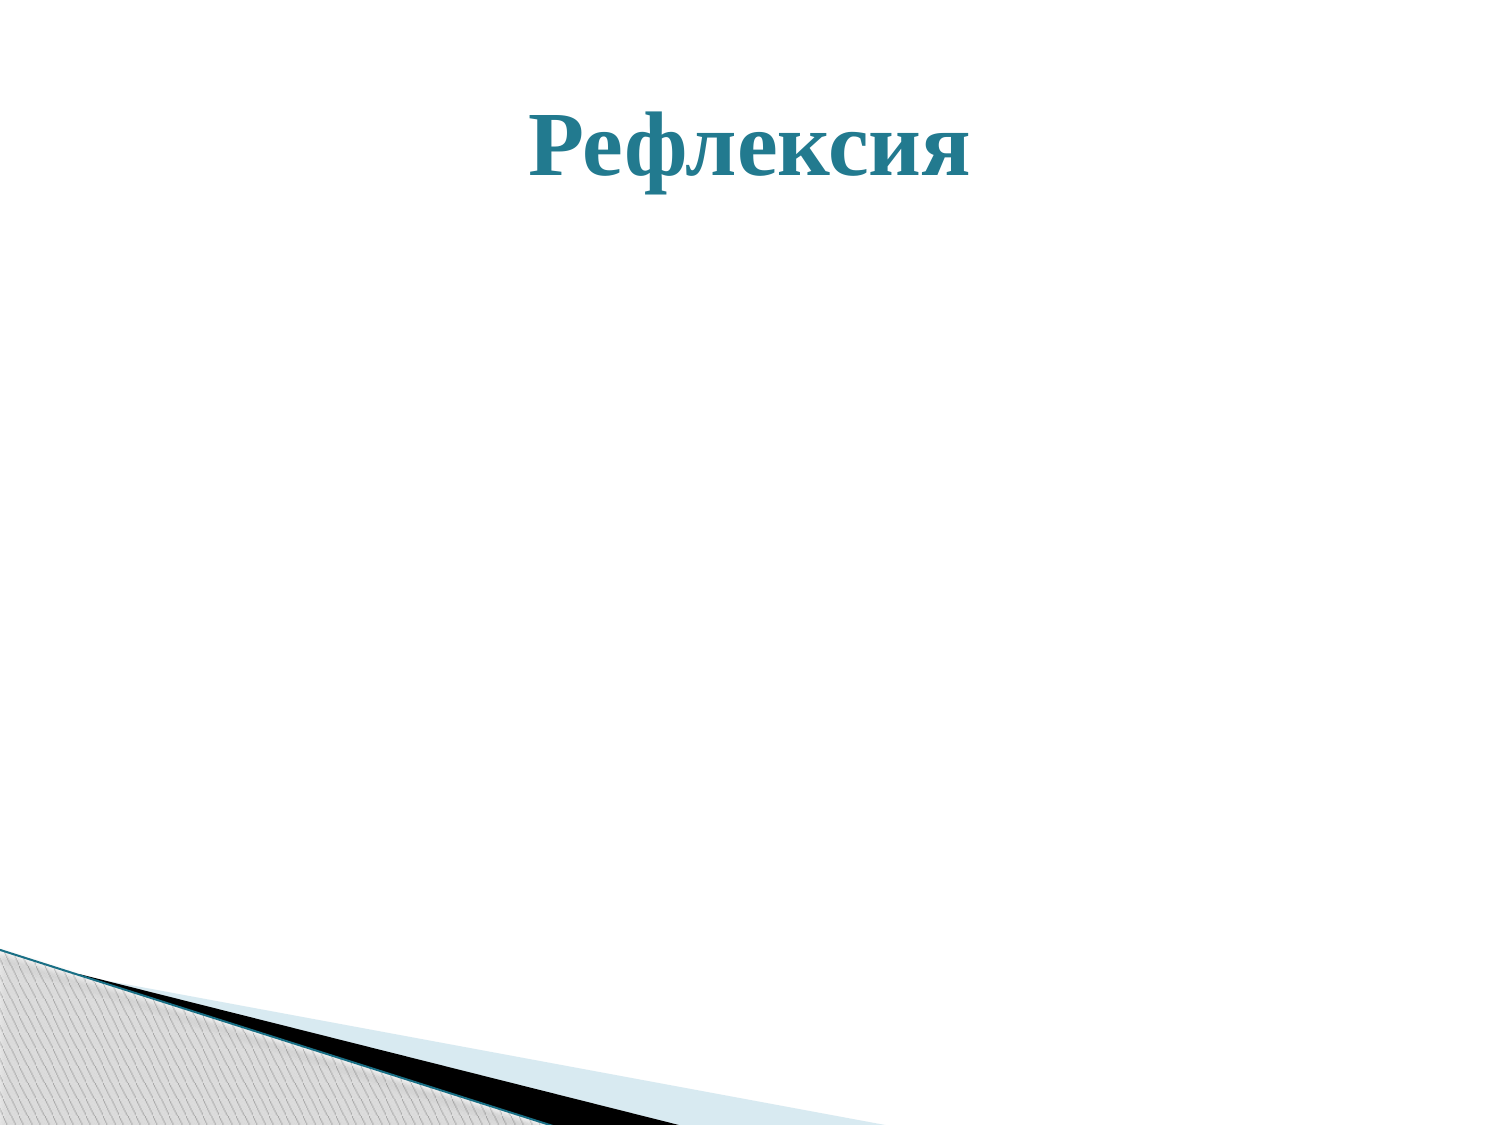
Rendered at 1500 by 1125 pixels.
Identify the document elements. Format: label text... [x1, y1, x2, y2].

title Рефлексия [75, 45, 1425, 233]
